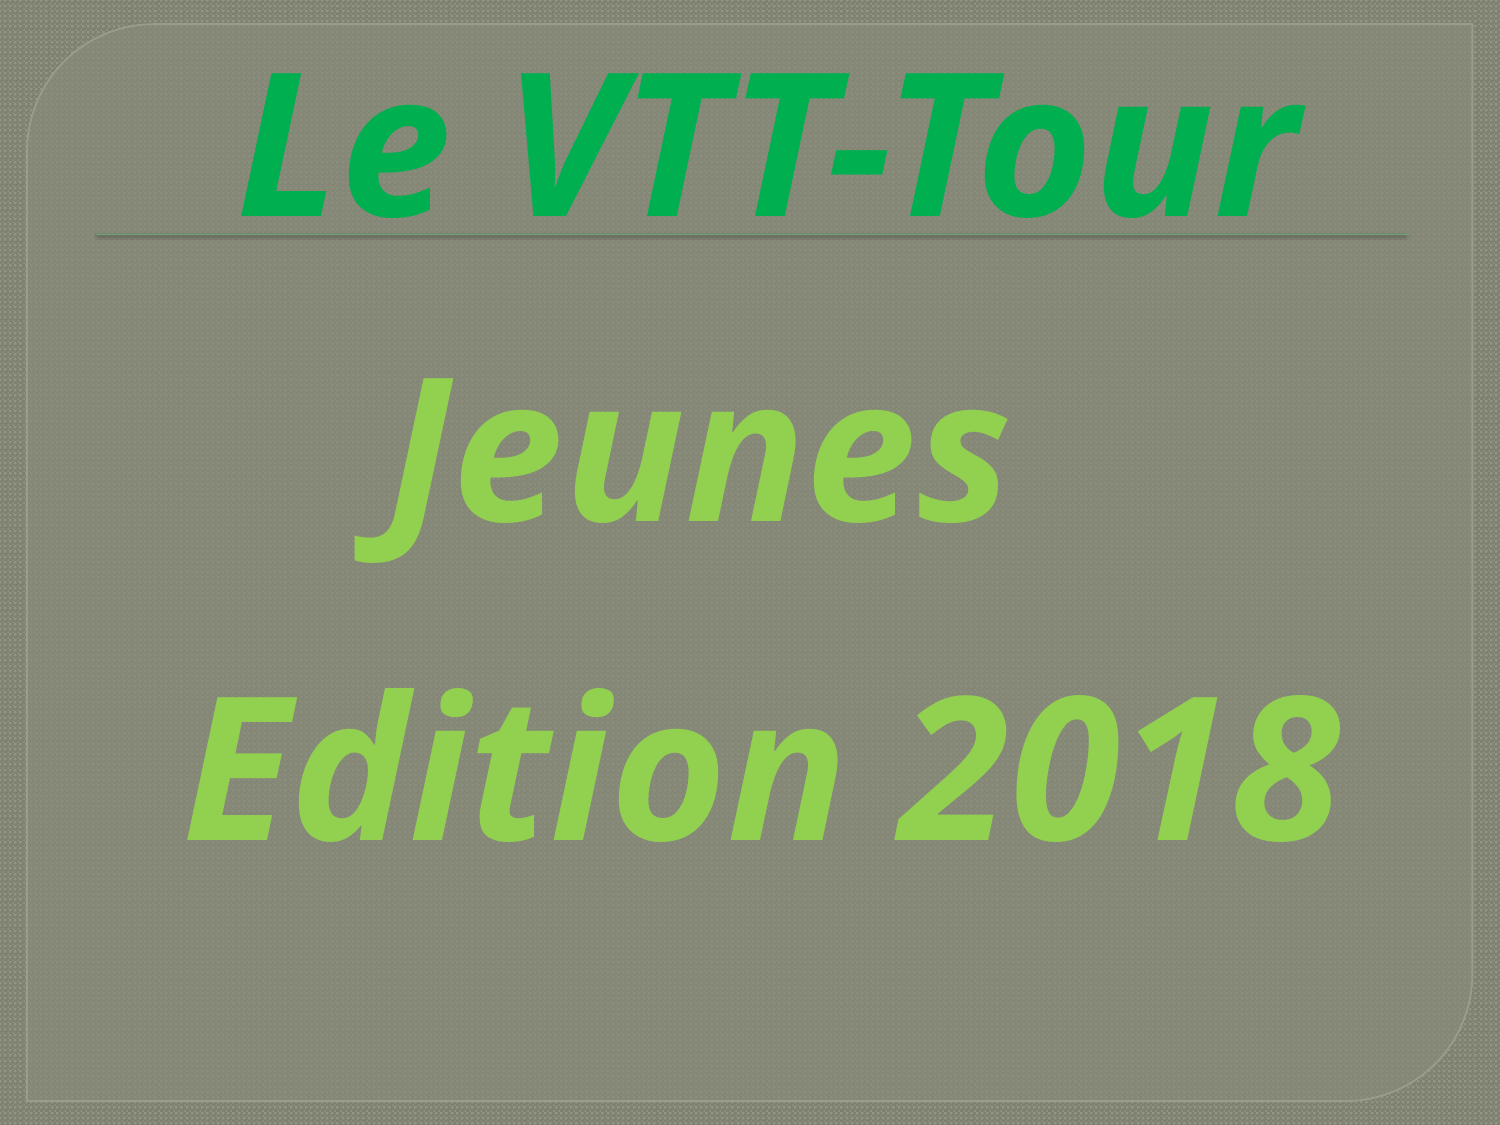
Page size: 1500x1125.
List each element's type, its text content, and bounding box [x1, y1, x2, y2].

title Le VTT-Tour [88, 3, 1439, 265]
text_box Jeunes [371, 314, 1164, 570]
text_box Edition 2018 [53, 633, 1471, 889]
